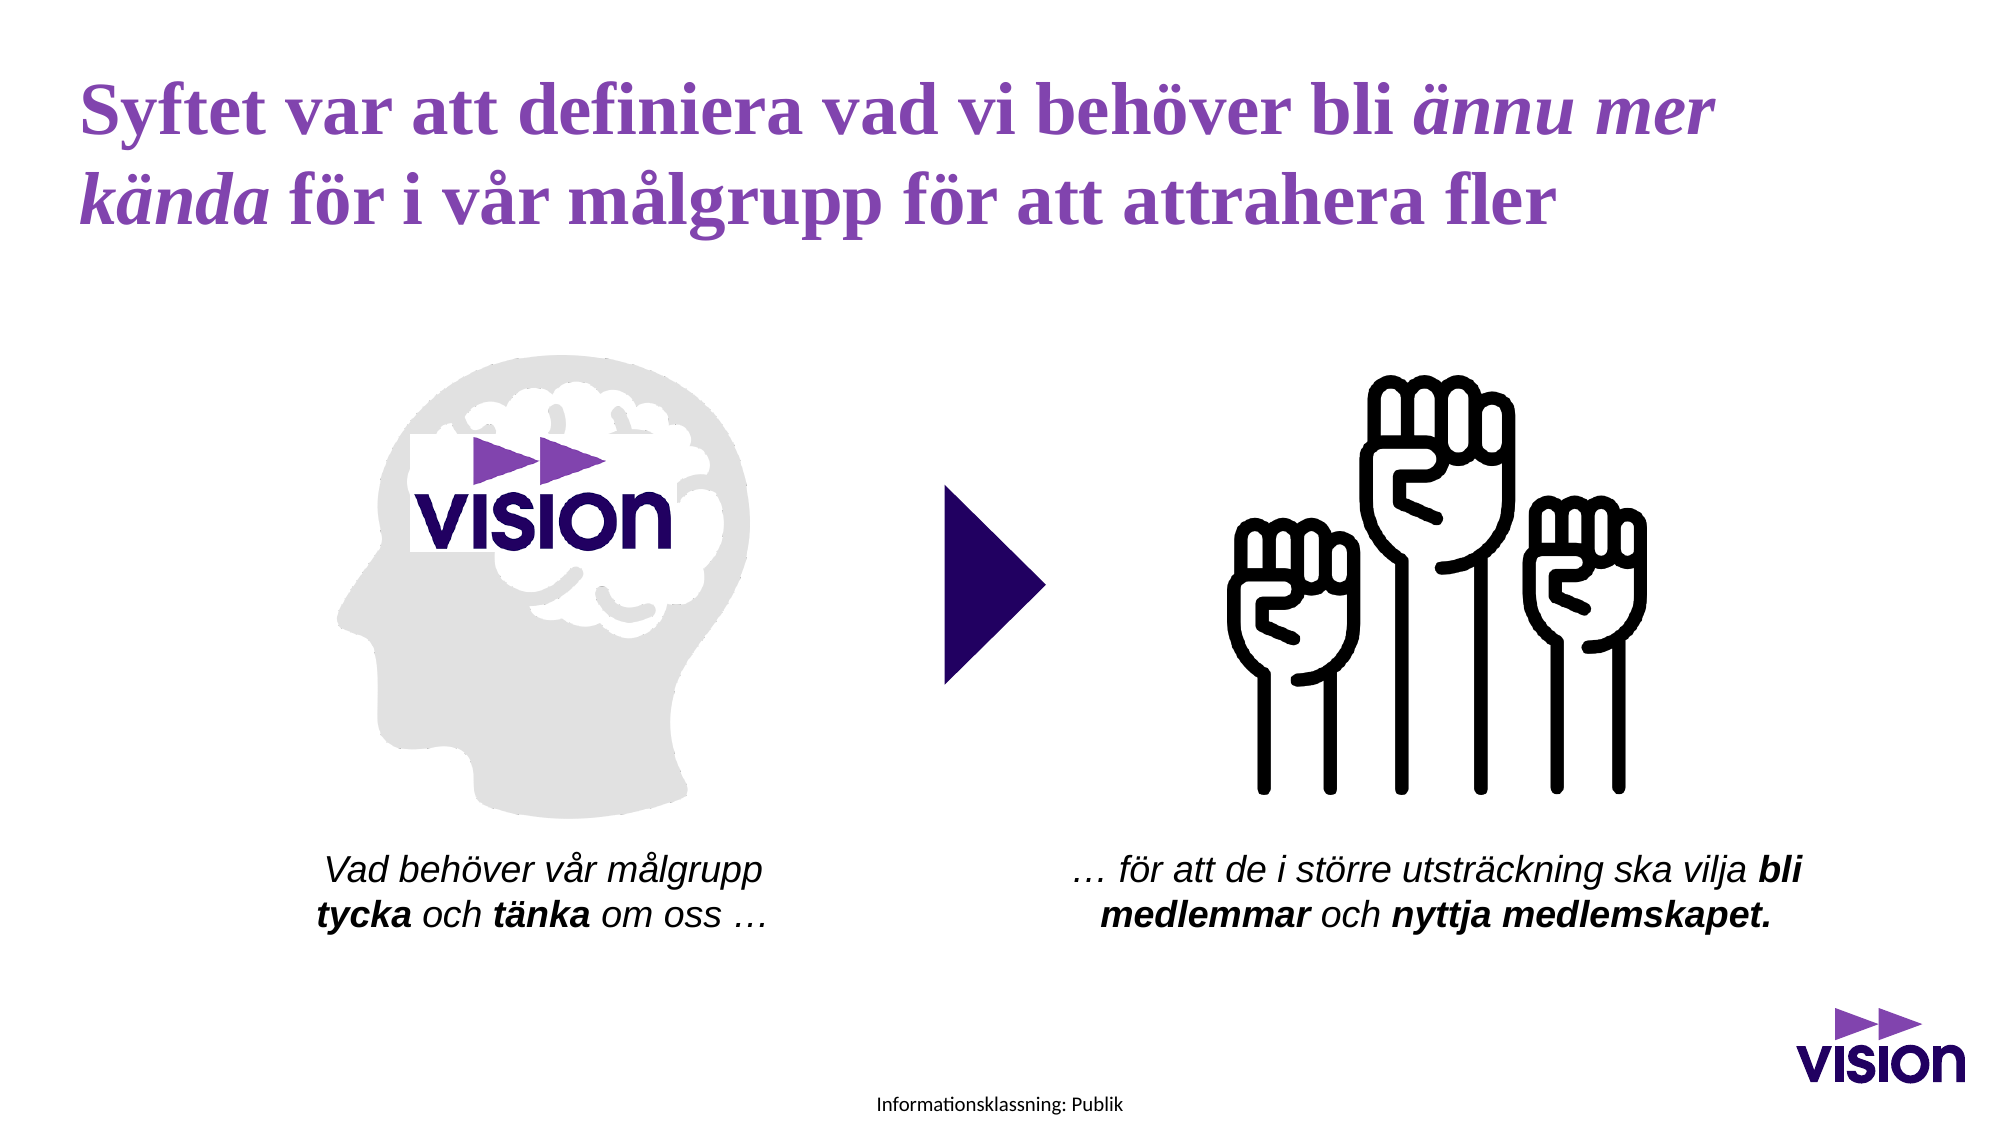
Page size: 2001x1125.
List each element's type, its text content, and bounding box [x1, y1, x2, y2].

text_box Vad behöver vår målgrupp tycka och tänka om oss … [301, 837, 785, 942]
text_box [944, 484, 1046, 685]
text_box … för att de i större utsträckning ska vilja bli medlemmar och nyttja medlemskapet. [1056, 837, 1818, 942]
picture [1227, 375, 1647, 795]
picture [319, 353, 768, 828]
title Syftet var att definiera vad vi behöver bli ännu mer kända för i vår målgrupp för att attrahera fler [79, 59, 1771, 274]
